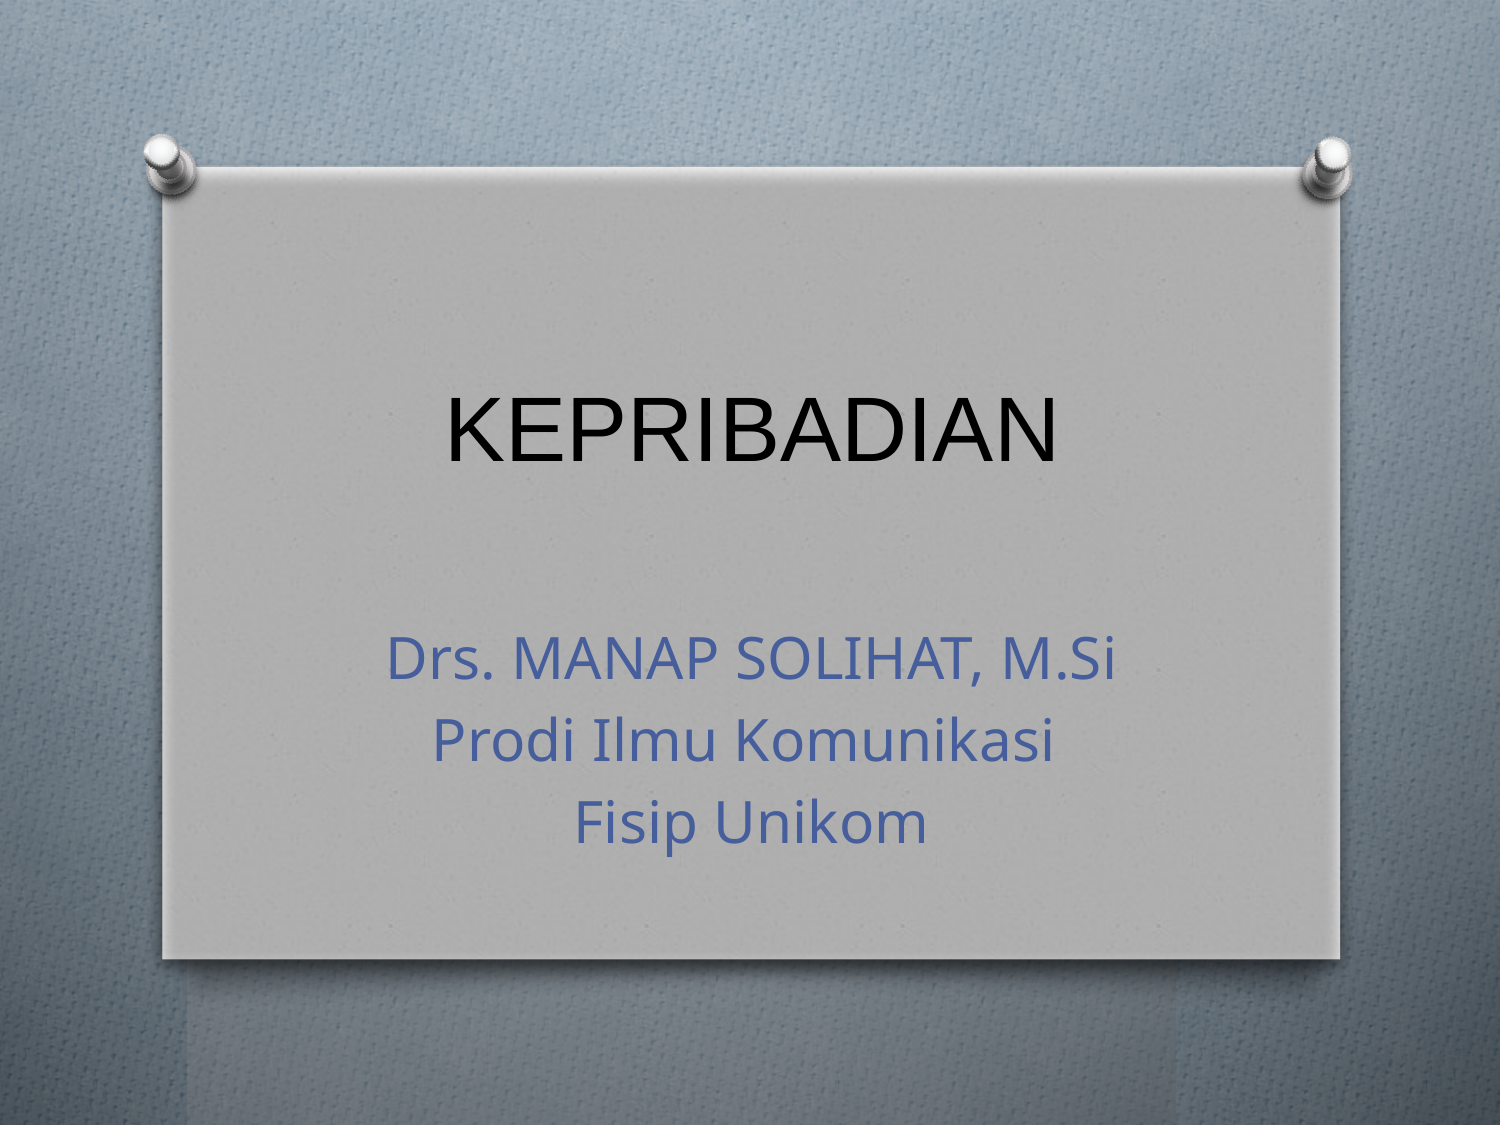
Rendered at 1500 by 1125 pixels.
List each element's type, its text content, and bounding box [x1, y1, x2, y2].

subtitle Drs. MANAP SOLIHAT, M.Si Prodi Ilmu Komunikasi Fisip Unikom [283, 612, 1221, 863]
title KEPRIBADIAN [283, 294, 1223, 488]
picture [112, 100, 235, 224]
picture [1274, 109, 1396, 230]
